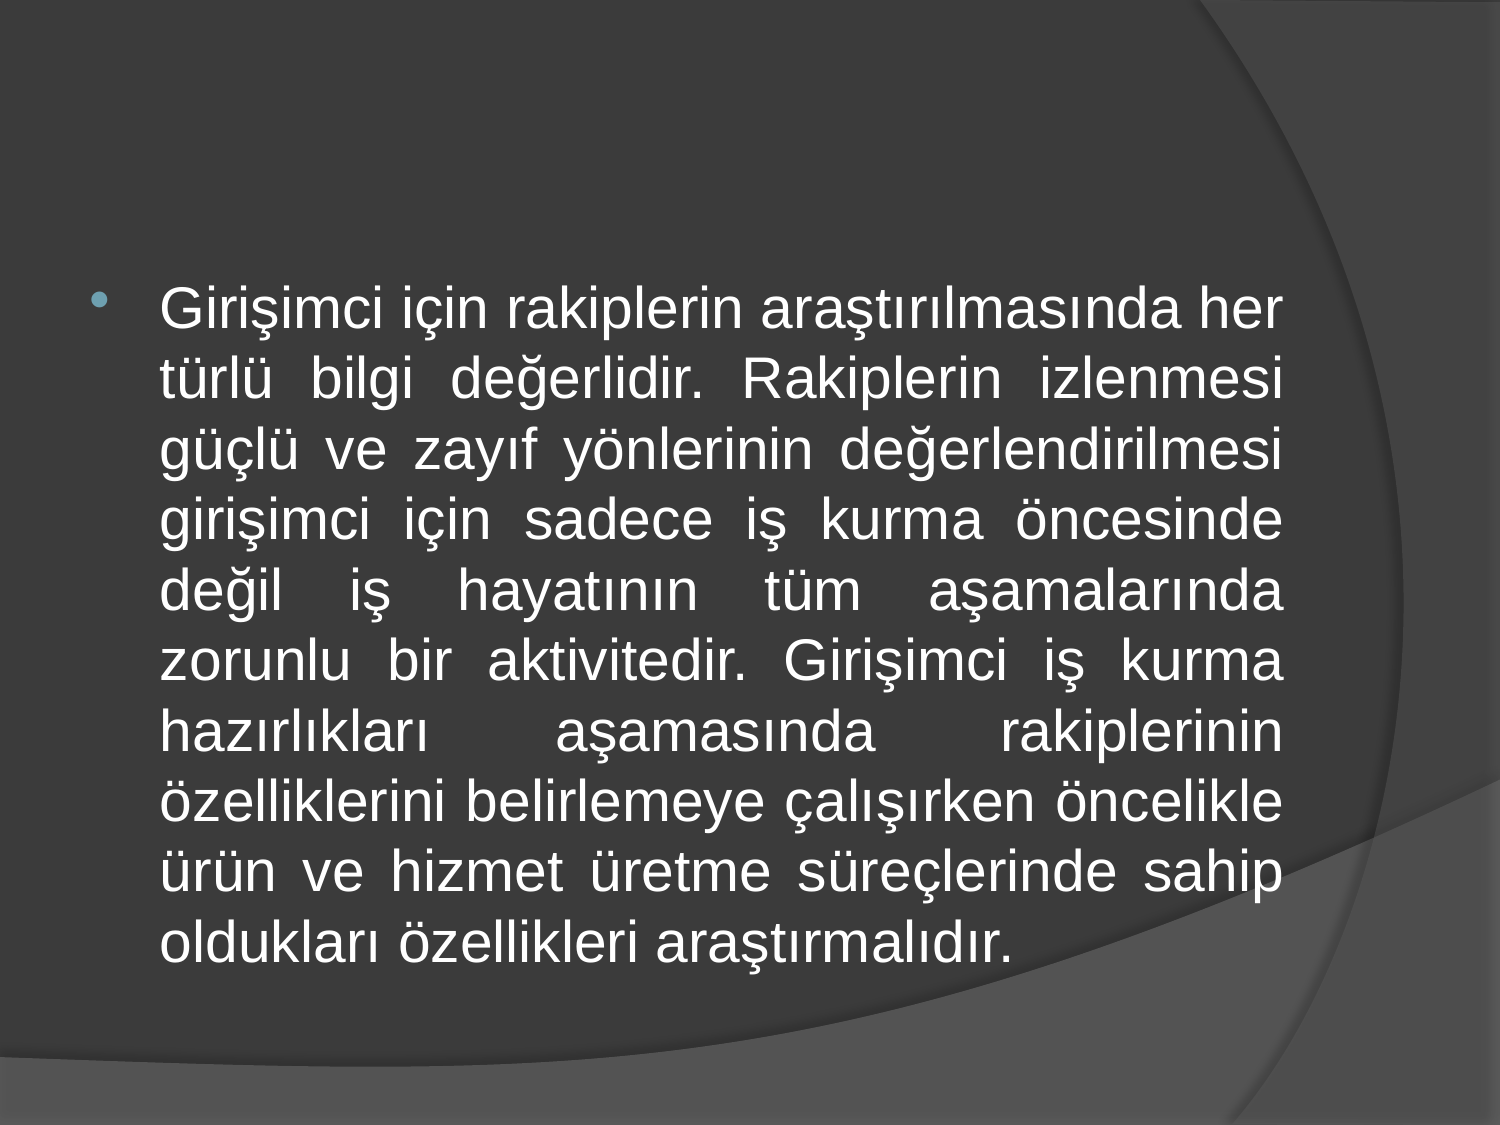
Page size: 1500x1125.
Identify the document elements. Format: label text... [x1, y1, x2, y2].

list Girişimci için rakiplerin araştırılmasında her türlü bilgi değerlidir. Rakiplerin izlenmesi güçlü ve zayıf yönlerinin değerlendirilmesi girişimci için sadece iş kurma öncesinde değil iş hayatının tüm aşamalarında zorunlu bir aktivitedir. Girişimci iş kurma hazırlıkları aşamasında rakiplerinin özelliklerini belirlemeye çalışırken öncelikle ürün ve hizmet üretme süreçlerinde sahip oldukları özellikleri araştırmalıdır. [75, 262, 1300, 1005]
